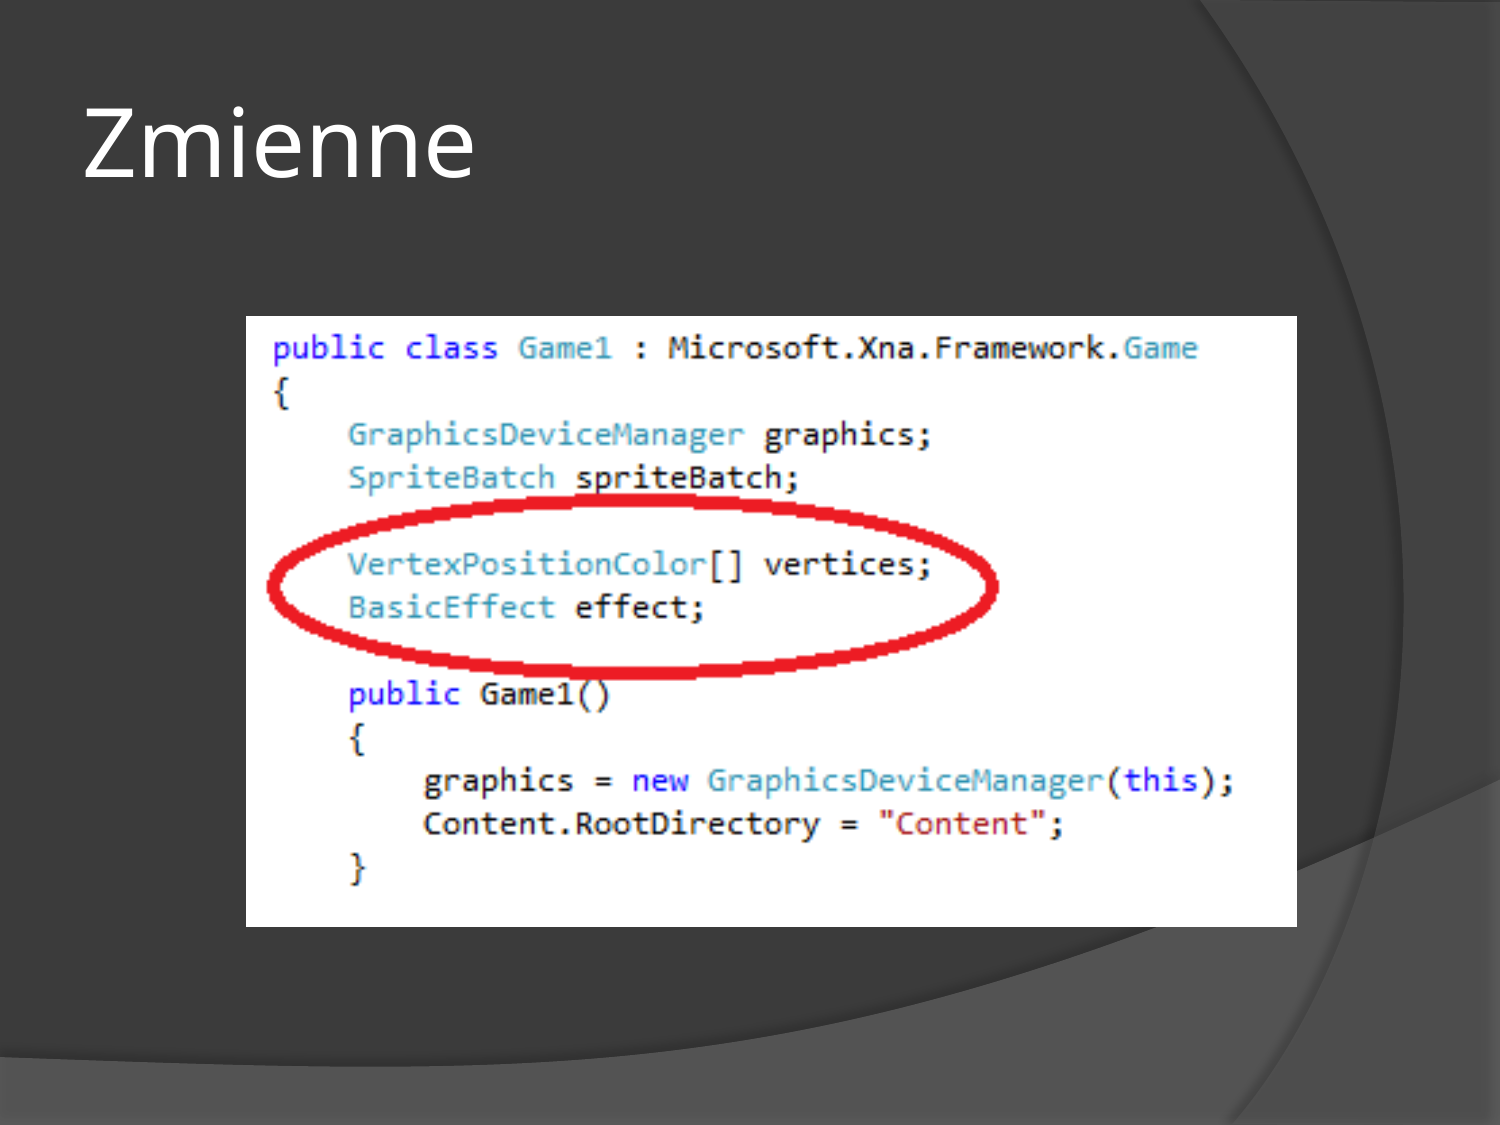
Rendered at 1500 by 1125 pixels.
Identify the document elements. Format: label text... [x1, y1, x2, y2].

picture [245, 316, 1297, 927]
title Zmienne [75, 45, 1300, 233]
